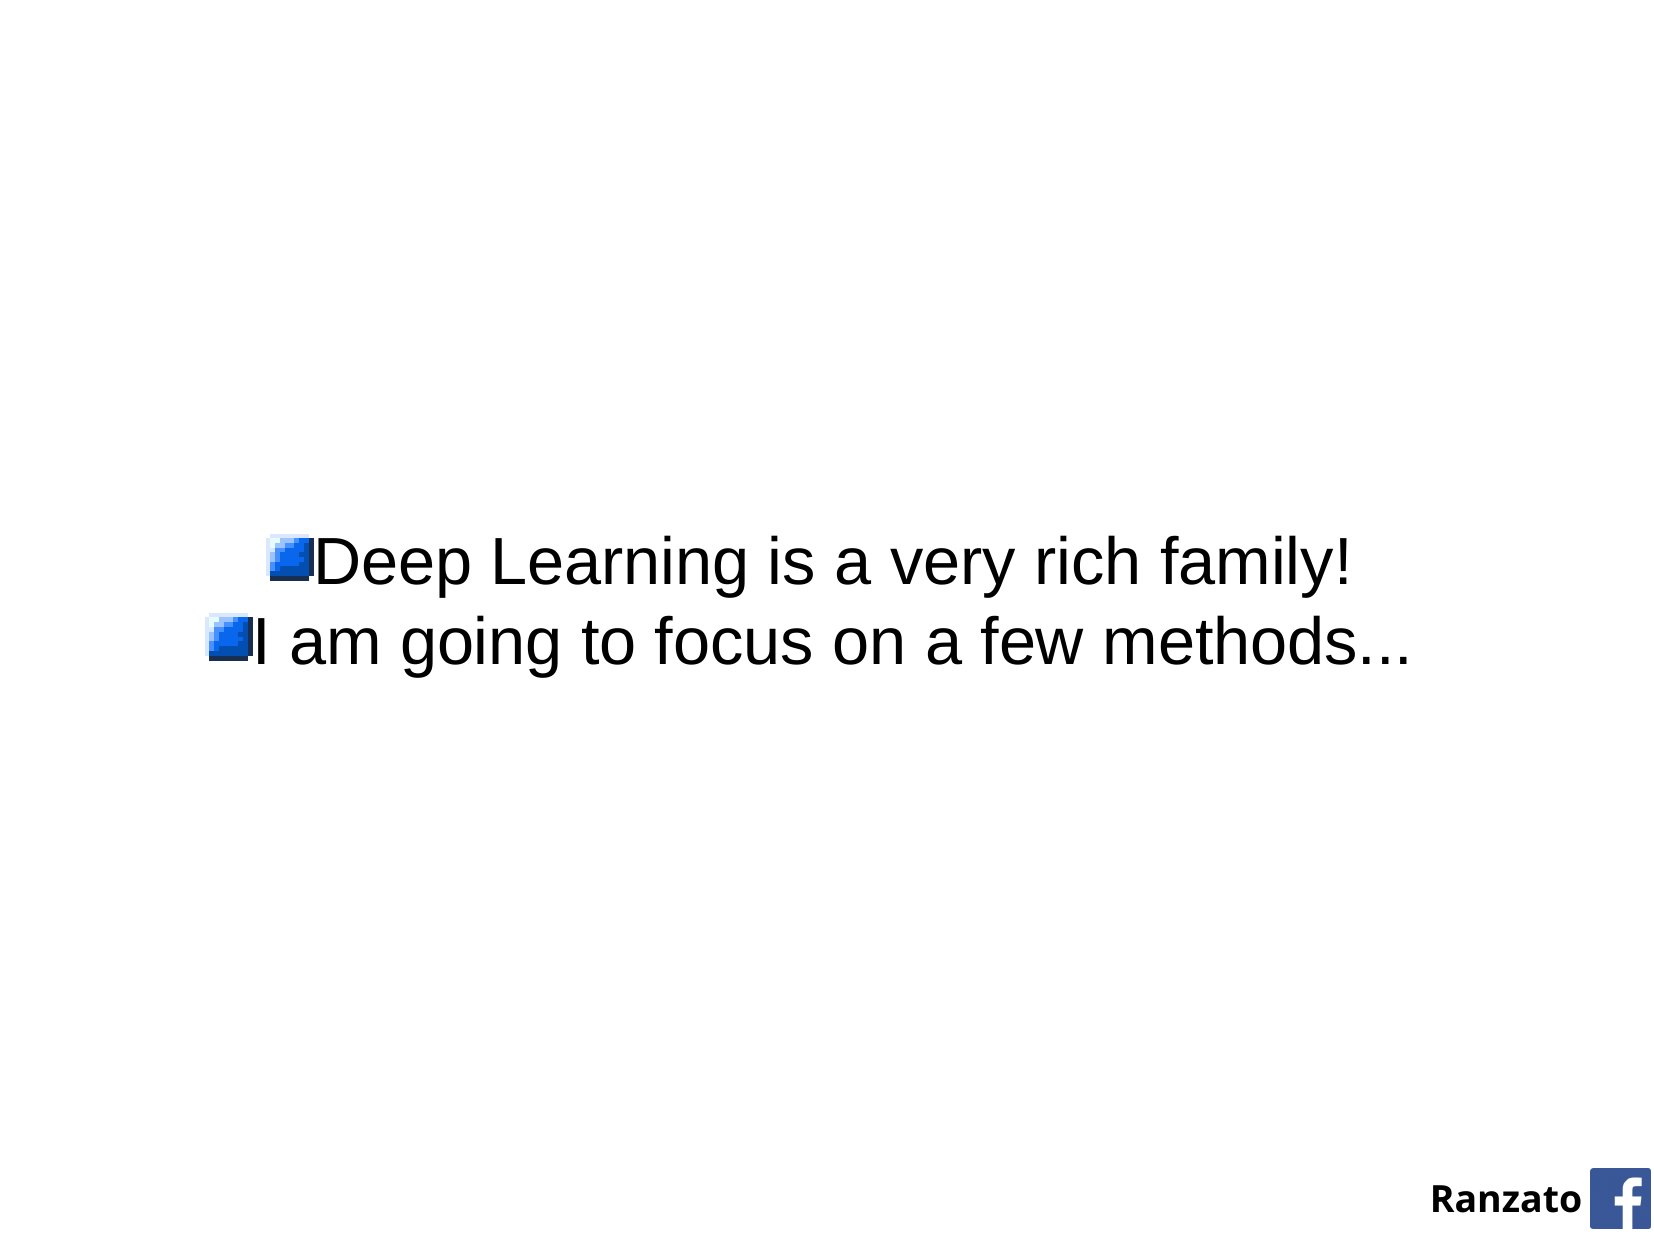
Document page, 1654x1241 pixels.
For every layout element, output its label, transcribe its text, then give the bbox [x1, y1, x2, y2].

picture [266, 534, 314, 581]
picture [1590, 1168, 1651, 1229]
text_box Deep Learning is a very rich family! I am going to focus on a few methods... [23, 510, 1597, 872]
text_box Ranzato [1414, 1167, 1637, 1241]
picture [205, 613, 253, 661]
